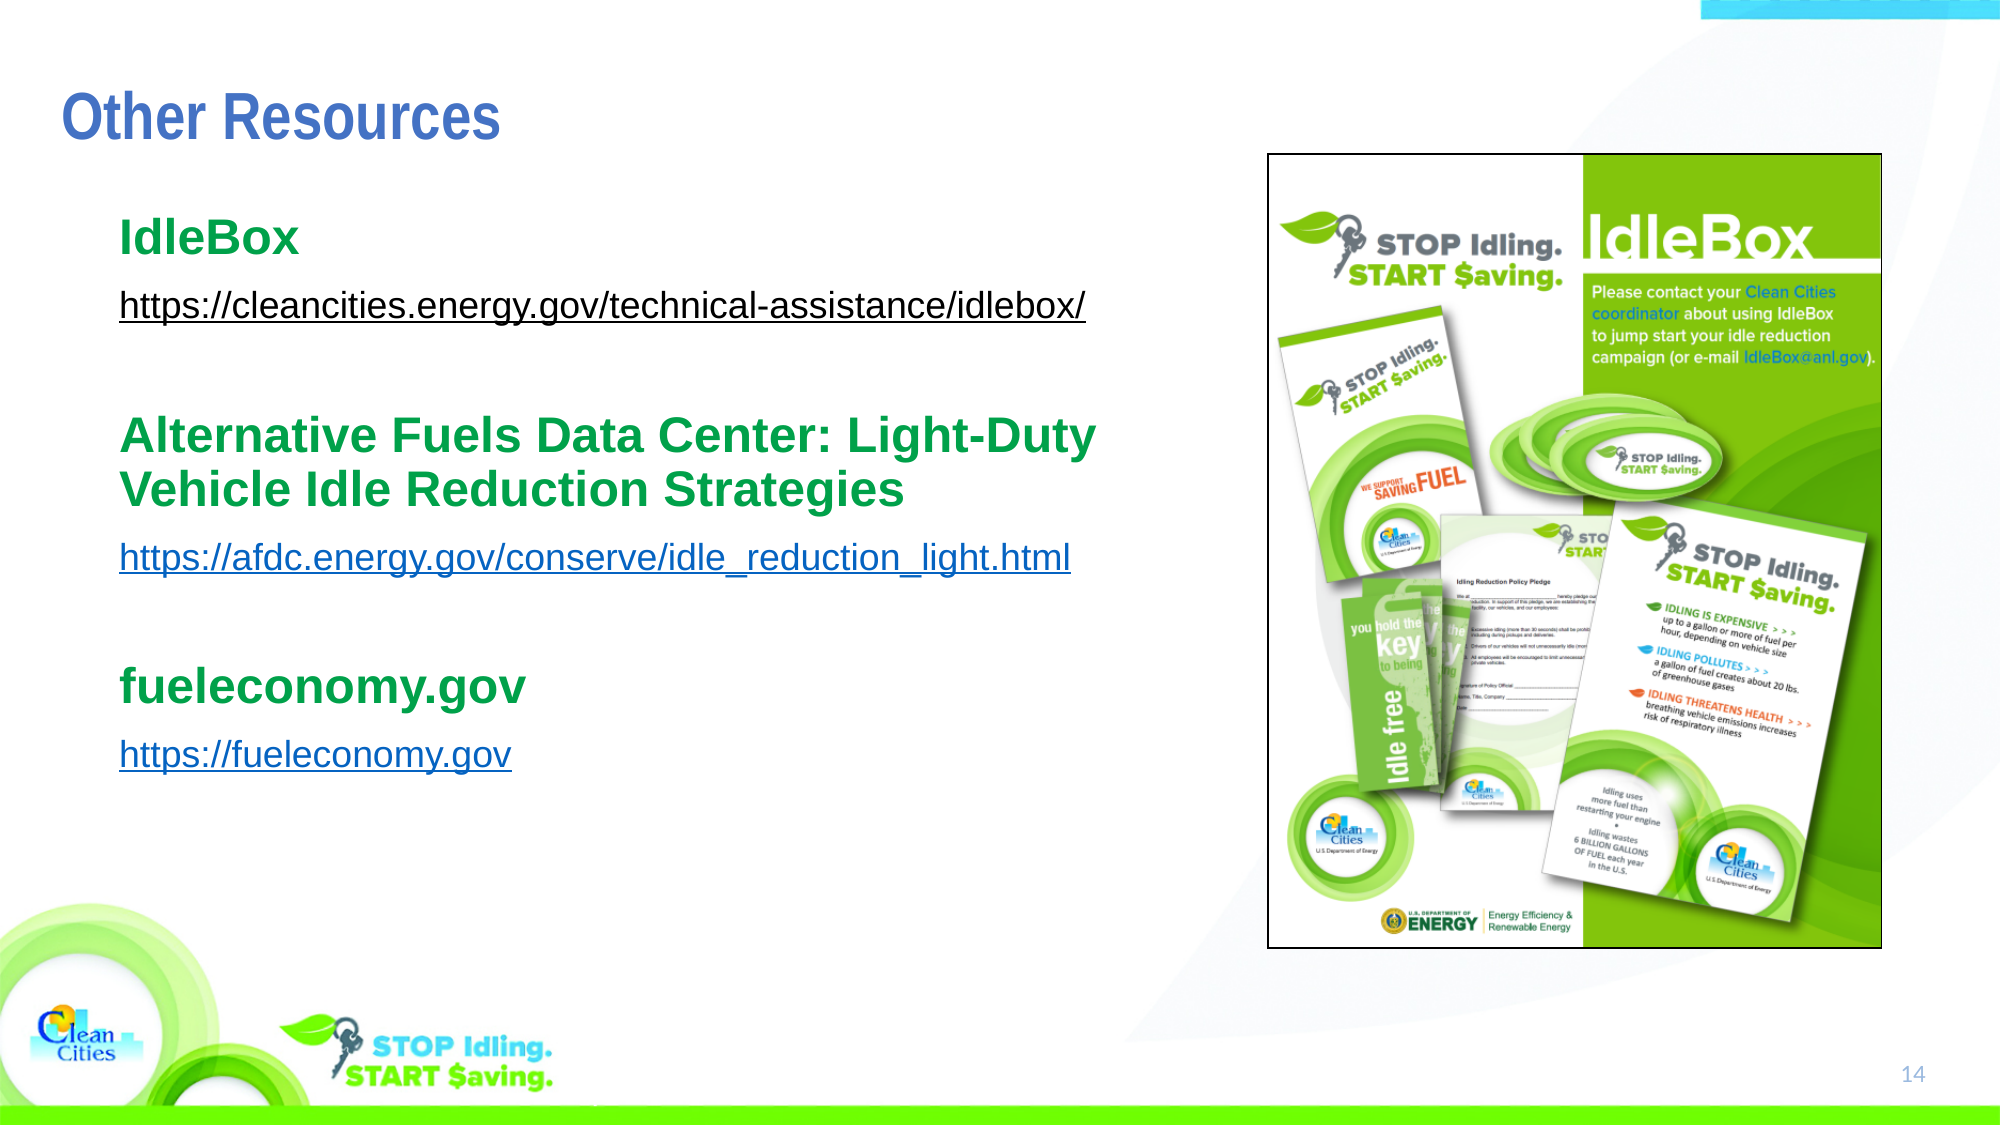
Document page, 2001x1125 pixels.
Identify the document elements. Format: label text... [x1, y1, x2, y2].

slide_number 14 [1490, 1042, 1941, 1103]
picture [0, 0, 2000, 1125]
list IdleBox https://cleancities.energy.gov/technical-assistance/idlebox/ Alternative Fuels Data Center: Light-Duty Vehicle Idle Reduction Strategies https://afdc.energy.gov/conserve/idle_reduction_light.html fueleconomy.gov https://fueleconomy.gov [119, 203, 1224, 899]
title Other Resources [60, 59, 1941, 155]
